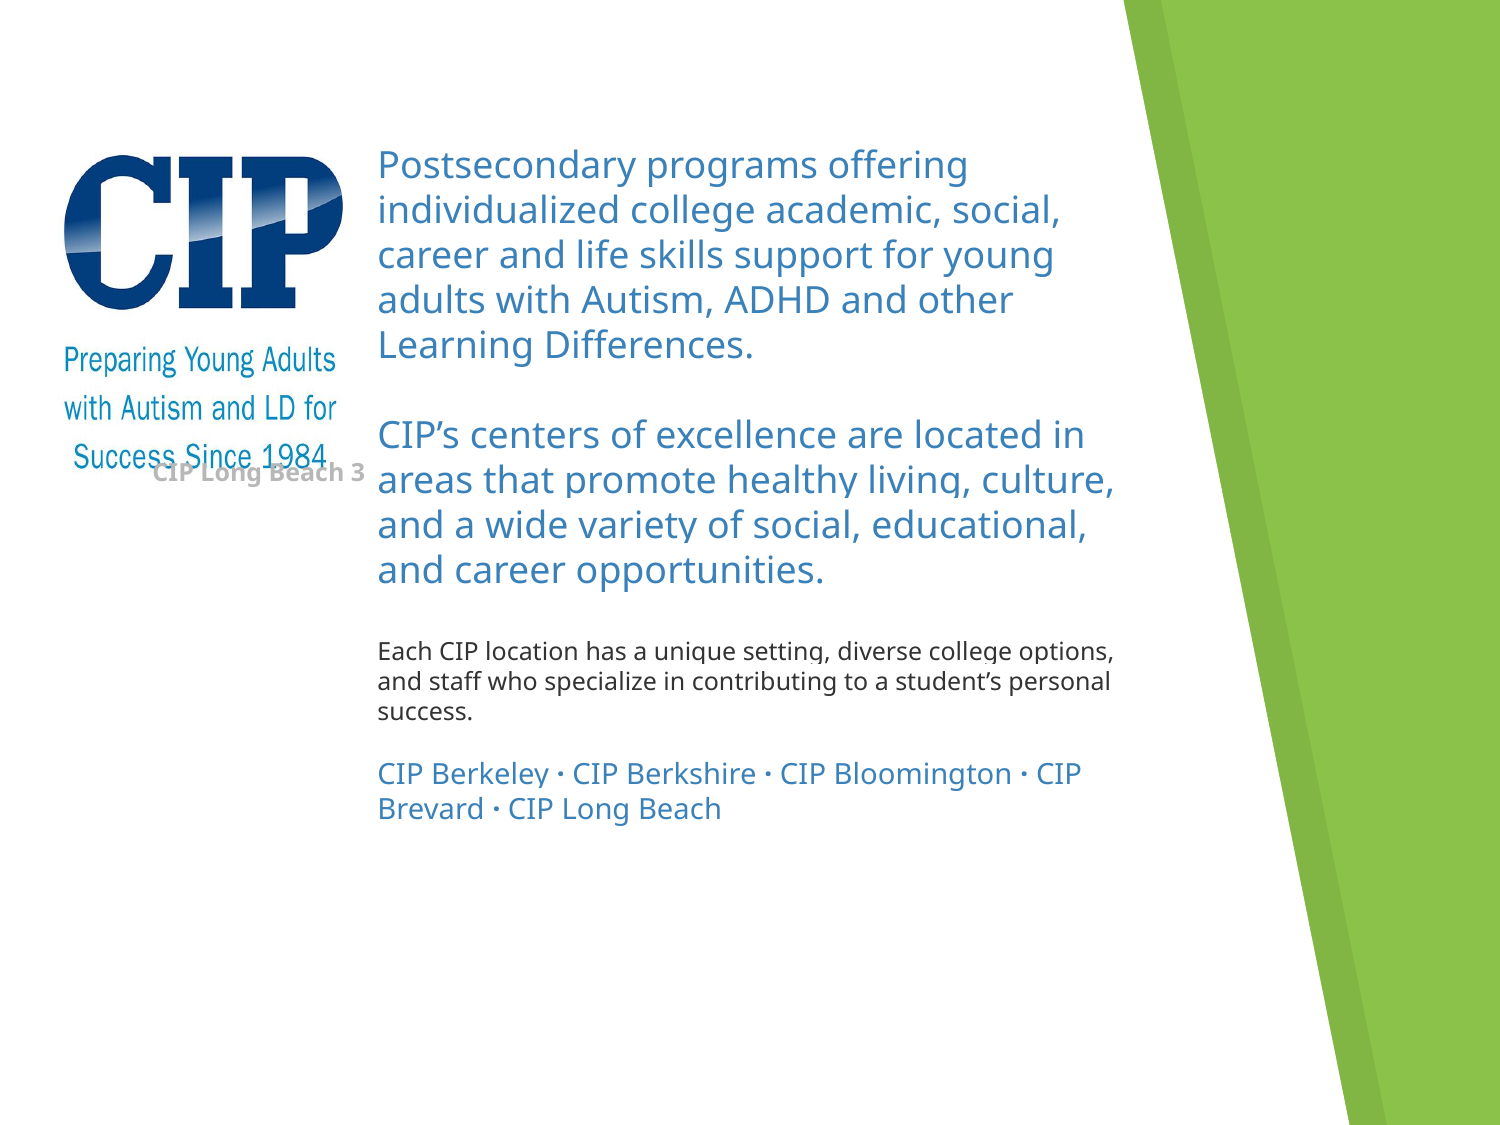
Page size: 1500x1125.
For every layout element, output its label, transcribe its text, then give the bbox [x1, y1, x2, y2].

title CIP Long Beach 3 [363, 395, 1011, 502]
picture [49, 133, 363, 495]
text_box Postsecondary programs offering individualized college academic, social, career and life skills support for young adults with Autism, ADHD and other Learning Differences. CIP’s centers of excellence are located in areas that promote healthy living, culture, and a wide variety of social, educational, and career opportunities. Each CIP location has a unique setting, diverse college options, and staff who specialize in contributing to a student’s personal success. CIP Berkeley · CIP Berkshire · CIP Bloomington · CIP Brevard · CIP Long Beach [362, 125, 1150, 615]
